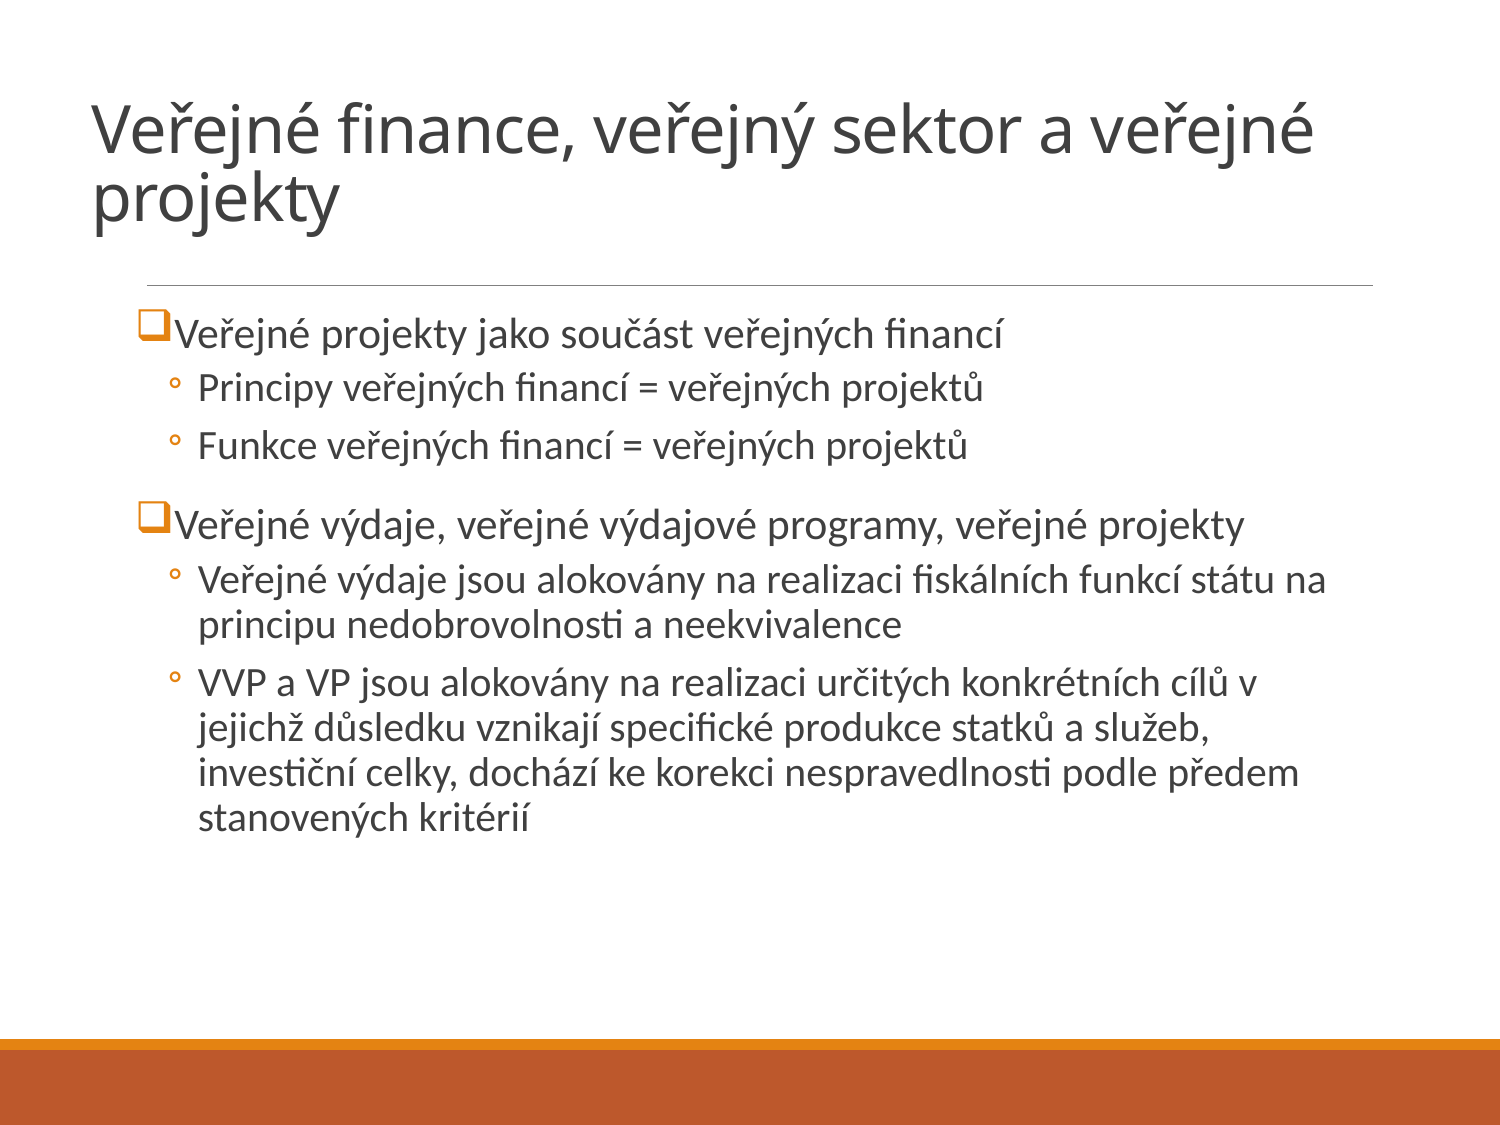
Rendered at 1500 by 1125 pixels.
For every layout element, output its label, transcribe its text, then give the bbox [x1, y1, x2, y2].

list Veřejné projekty jako součást veřejných financí Principy veřejných financí = veřejných projektů Funkce veřejných financí = veřejných projektů Veřejné výdaje, veřejné výdajové programy, veřejné projekty Veřejné výdaje jsou alokovány na realizaci fiskálních funkcí státu na principu nedobrovolnosti a neekvivalence VVP a VP jsou alokovány na realizaci určitých konkrétních cílů v jejichž důsledku vznikají specifické produkce statků a služeb, investiční celky, dochází ke korekci nespravedlnosti podle předem stanovených kritérií [135, 302, 1373, 963]
title Veřejné finance, veřejný sektor a veřejné projekty [76, 42, 1390, 243]
